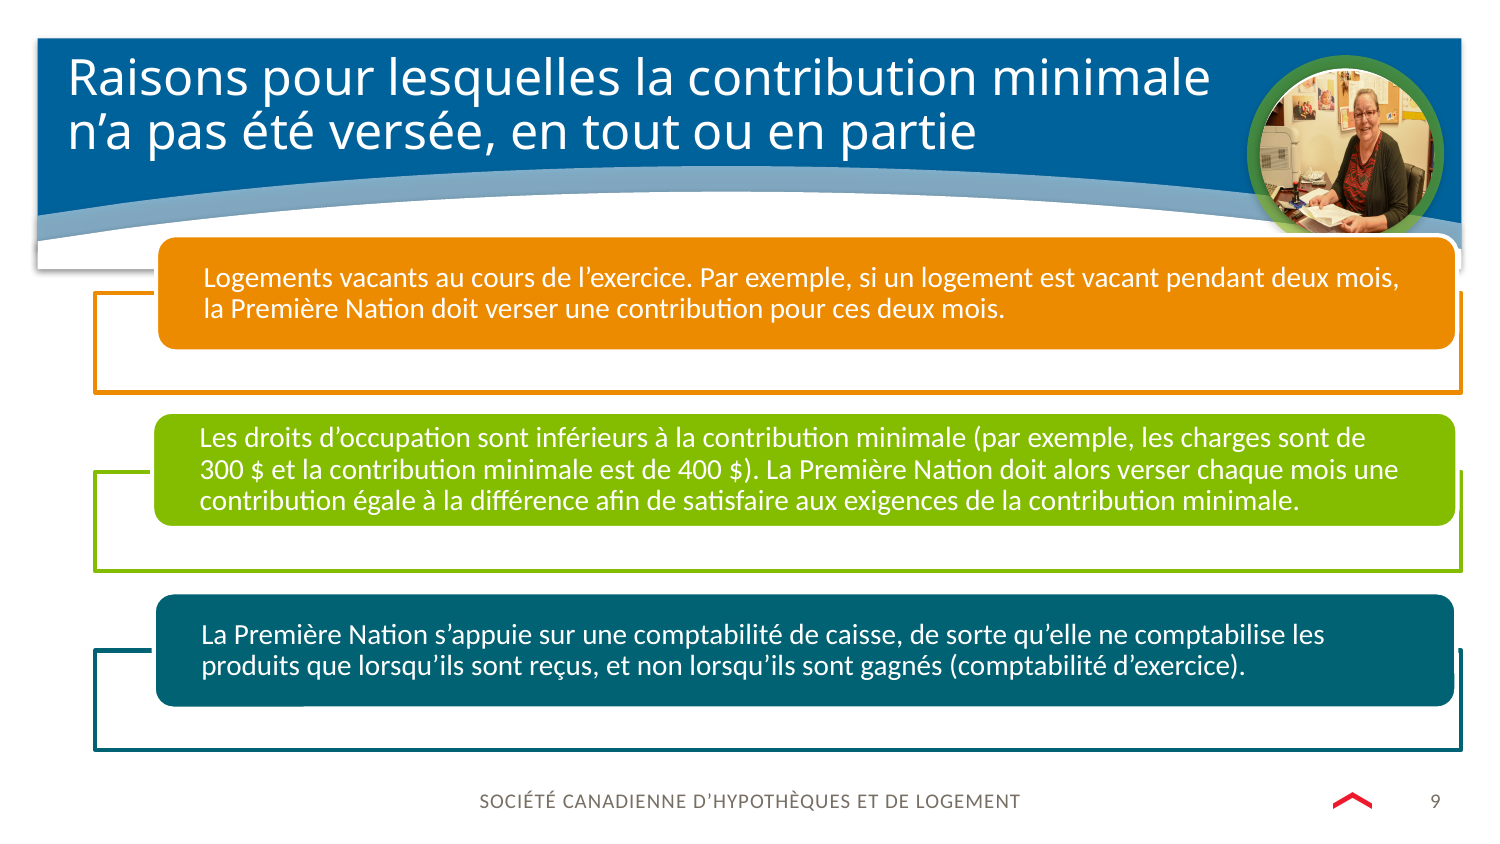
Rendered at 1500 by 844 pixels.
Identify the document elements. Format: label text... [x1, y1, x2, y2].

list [94, 228, 1462, 757]
picture [1333, 792, 1371, 809]
title Raisons pour lesquelles la contribution minimale n’a pas été versée, en tout ou en partie [52, 38, 1233, 173]
picture [1259, 70, 1435, 228]
slide_number 9 [1371, 765, 1456, 844]
